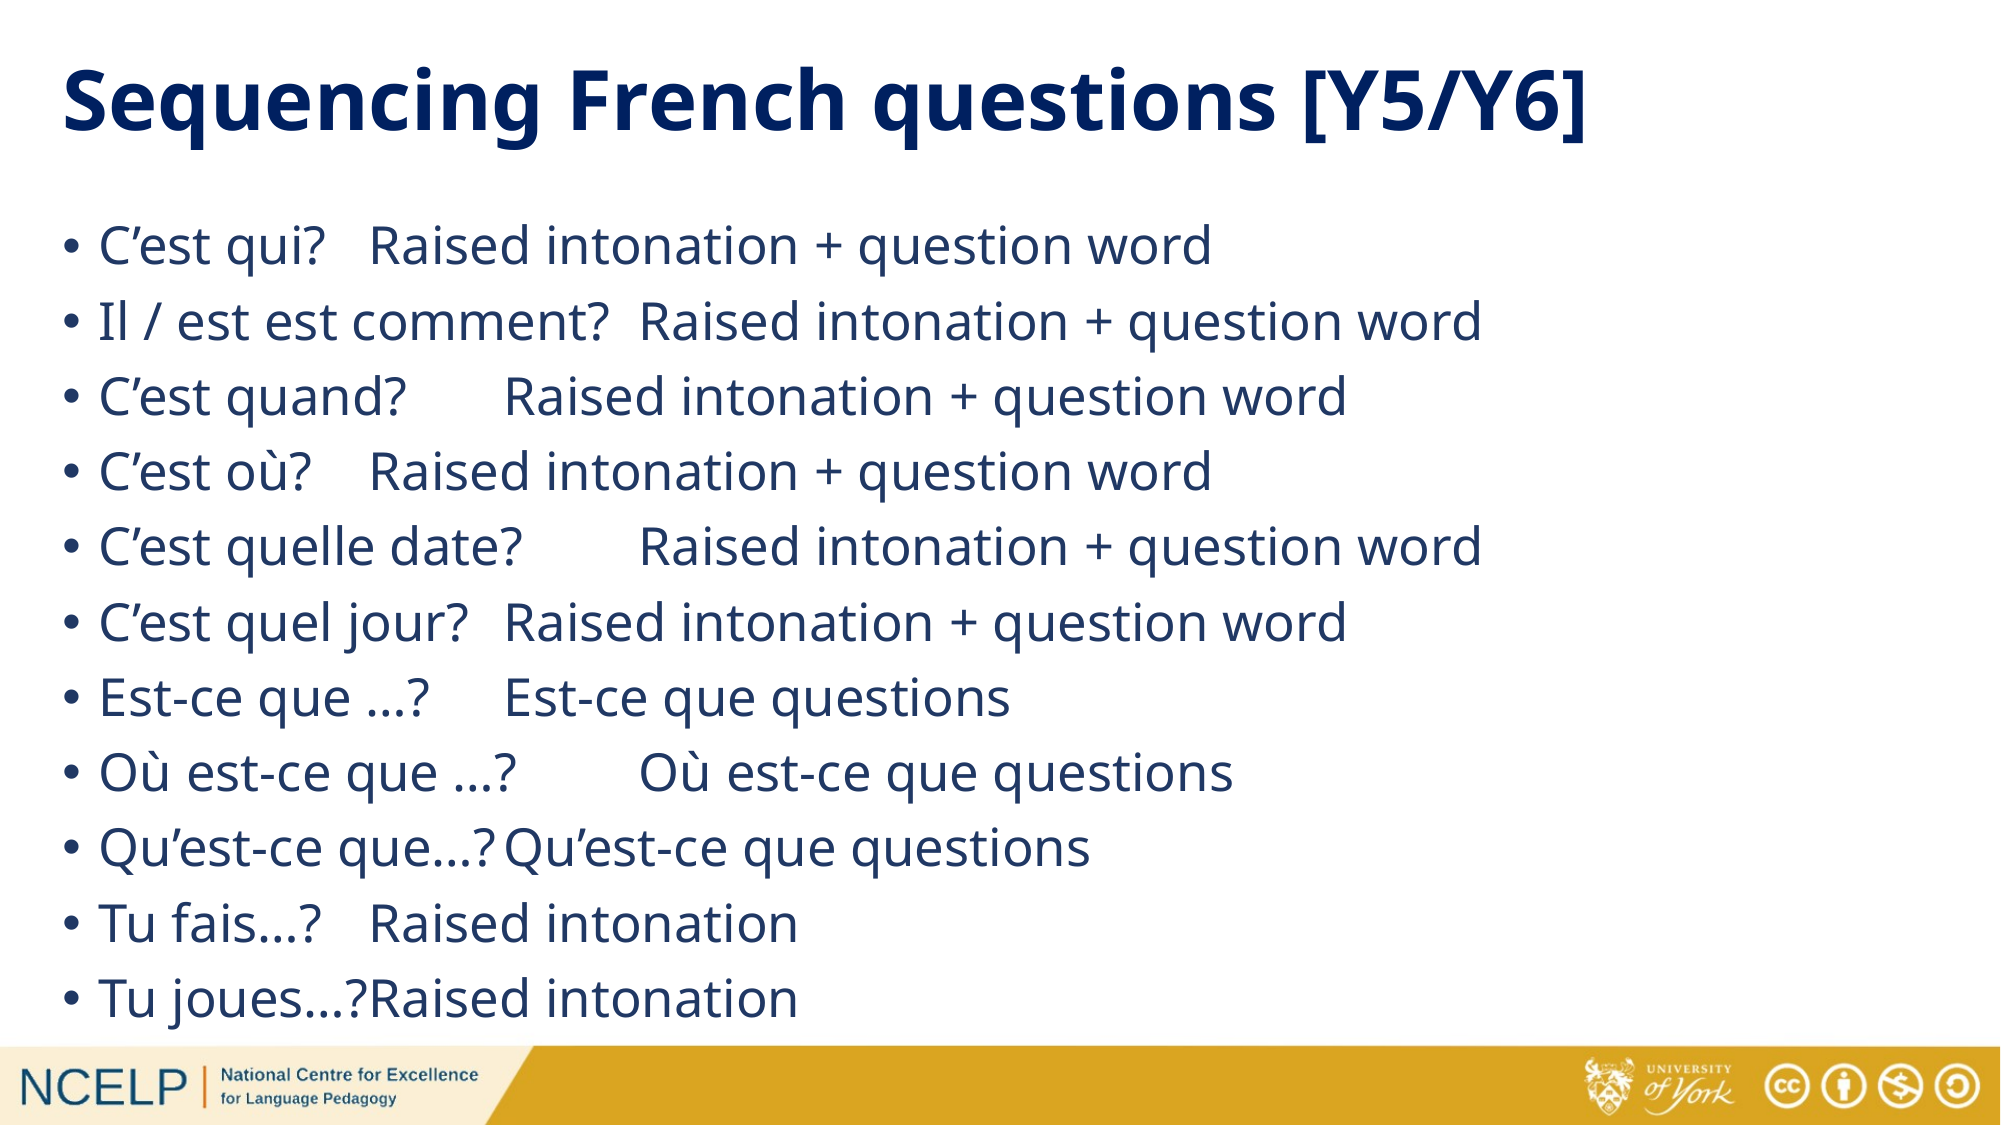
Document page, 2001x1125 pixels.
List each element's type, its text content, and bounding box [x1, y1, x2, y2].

title Sequencing French questions [Y5/Y6] [47, 0, 1773, 212]
list C’est qui? Raised intonation + question word Il / est est comment? Raised intonation + question word C’est quand? Raised intonation + question word C’est où? Raised intonation + question word C’est quelle date? Raised intonation + question word C’est quel jour? Raised intonation + question word Est-ce que …? Est-ce que questions Où est-ce que …? Où est-ce que questions Qu’est-ce que…? Qu’est-ce que questions Tu fais…? Raised intonation Tu joues…? Raised intonation [47, 212, 1953, 1043]
picture [0, 0, 2001, 1125]
